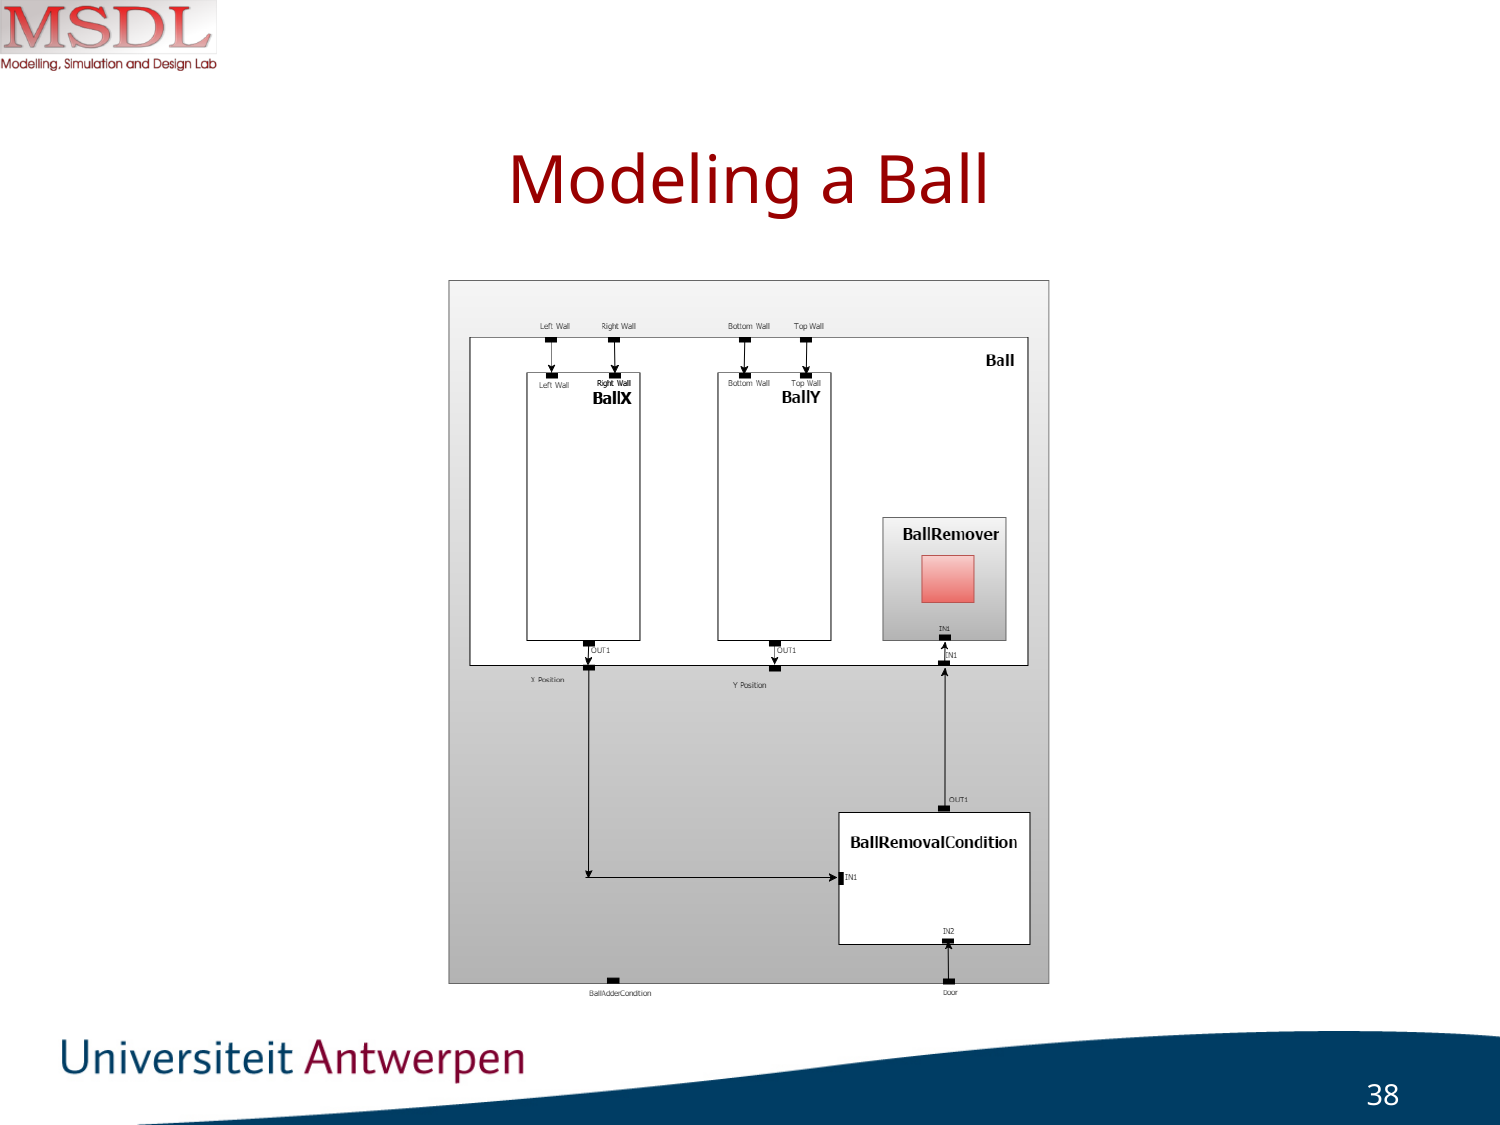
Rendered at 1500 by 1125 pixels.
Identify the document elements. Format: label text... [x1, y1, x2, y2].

picture [58, 1031, 1500, 1125]
title Modeling a Ball [103, 81, 1395, 247]
picture [0, 0, 217, 71]
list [448, 269, 1050, 1008]
